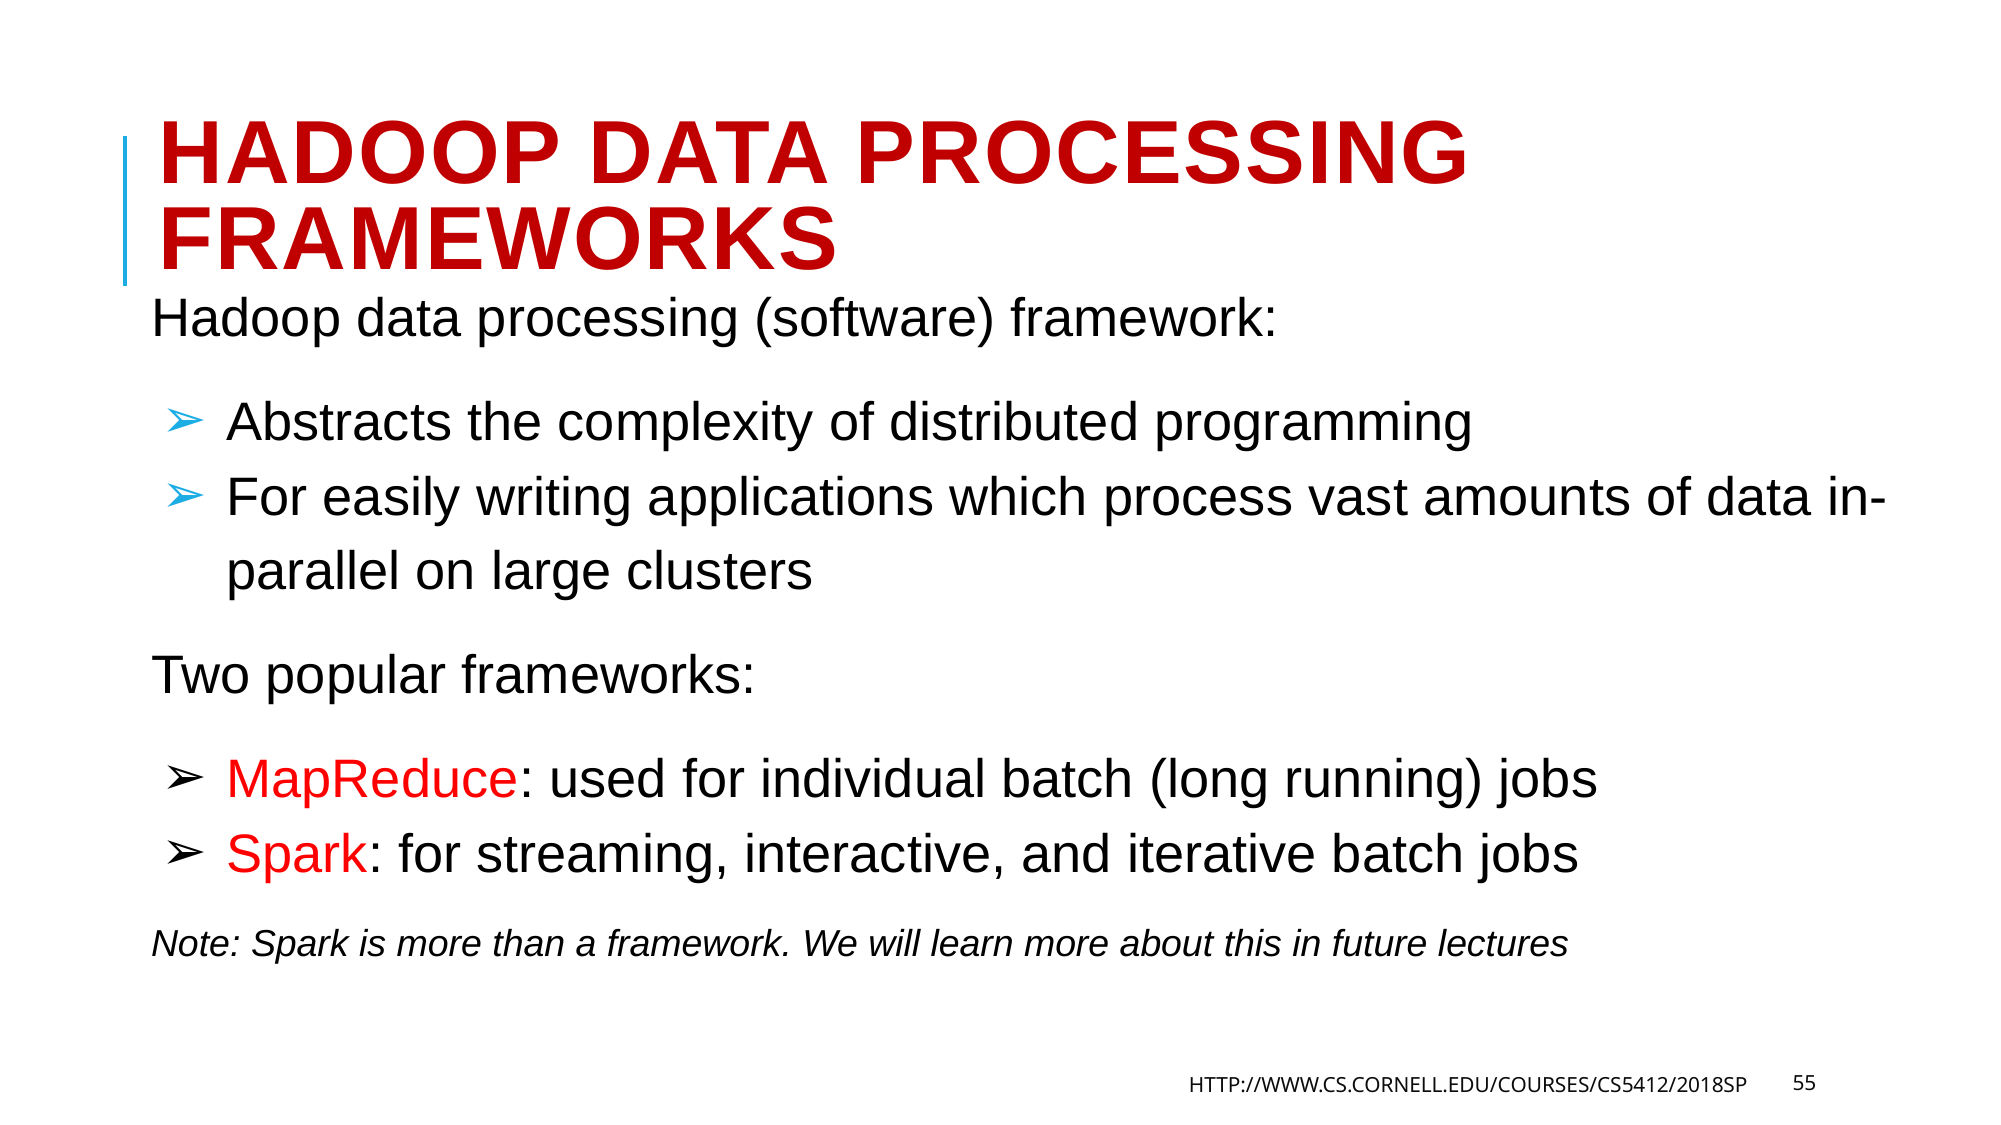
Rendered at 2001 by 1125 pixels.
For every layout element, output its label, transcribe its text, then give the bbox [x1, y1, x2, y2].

title Hadoop Data Processing Frameworks [143, 100, 1971, 301]
slide_number 55 [1777, 1062, 1938, 1107]
footer HTTP://WWW.CS.CORNELL.EDU/COURSES/CS5412/2018SP [1084, 1062, 1763, 1107]
list Hadoop data processing (software) framework: Abstracts the complexity of distributed programming For easily writing applications which process vast amounts of data in-parallel on large clusters Two popular frameworks: MapReduce: used for individual batch (long running) jobs Spark: for streaming, interactive, and iterative batch jobs Note: Spark is more than a framework. We will learn more about this in future lectures [143, 265, 1962, 1062]
